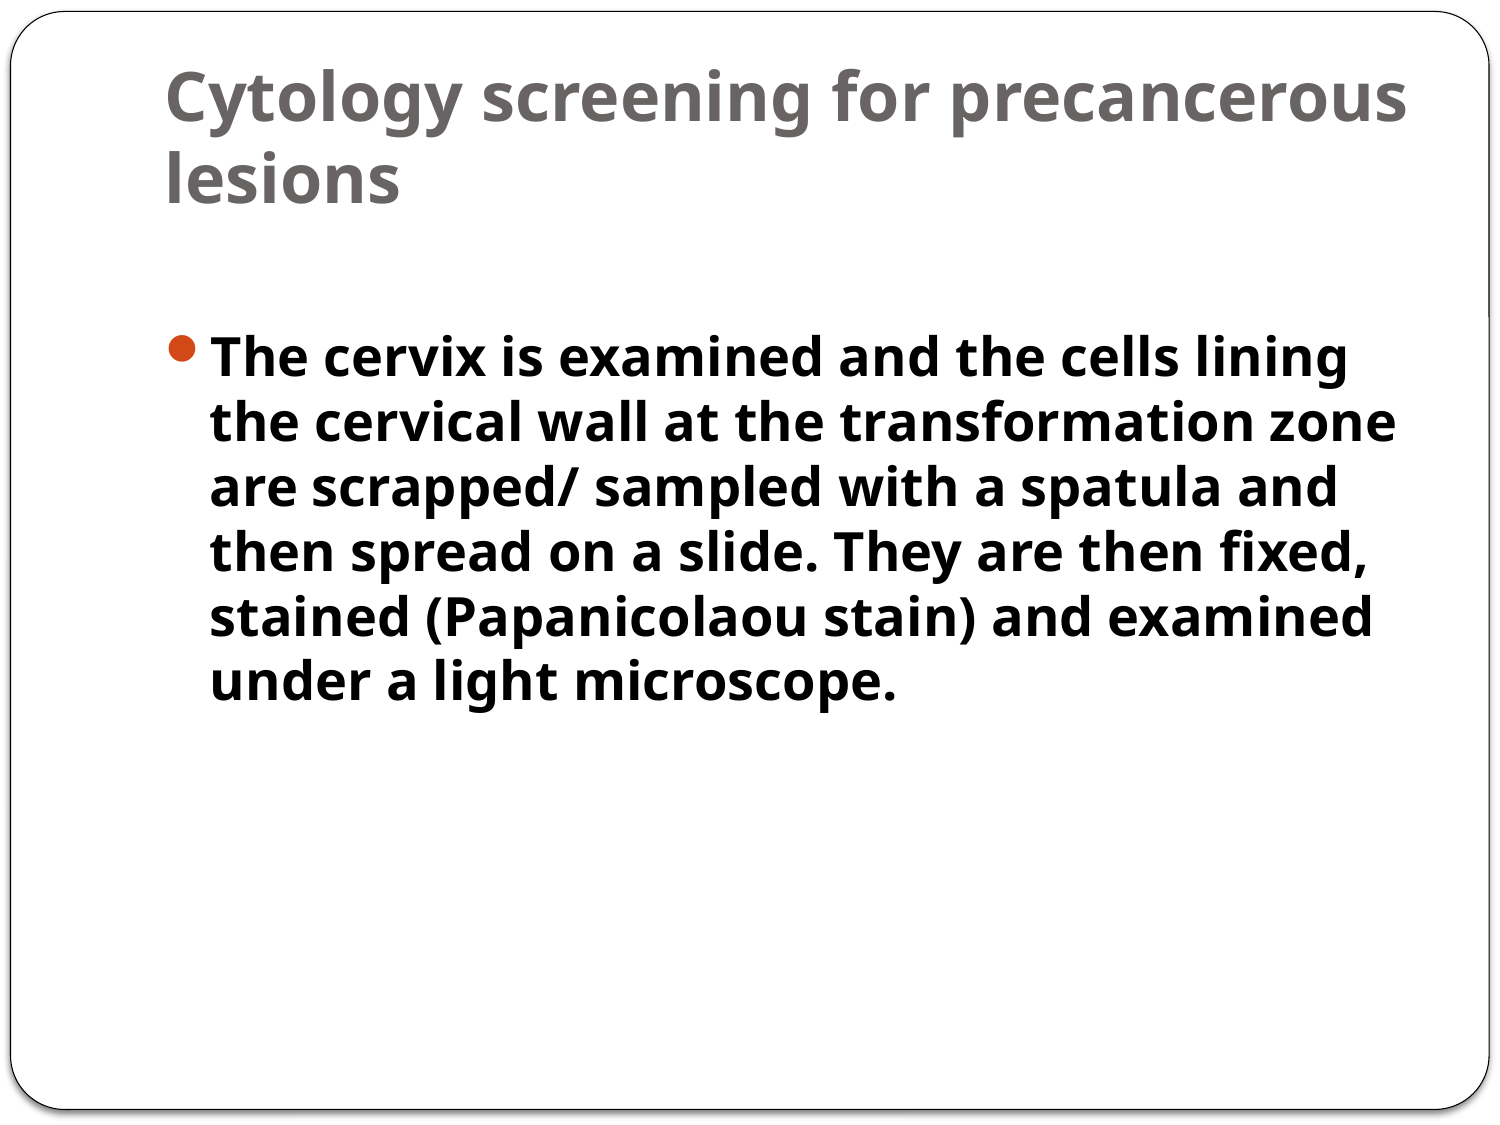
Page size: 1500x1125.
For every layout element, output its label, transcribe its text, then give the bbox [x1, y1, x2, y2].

list The cervix is examined and the cells lining the cervical wall at the transformation zone are scrapped/ sampled with a spatula and then spread on a slide. They are then fixed, stained (Papanicolaou stain) and examined under a light microscope. [150, 237, 1425, 988]
title Cytology screening for precancerous lesions [150, 45, 1425, 233]
